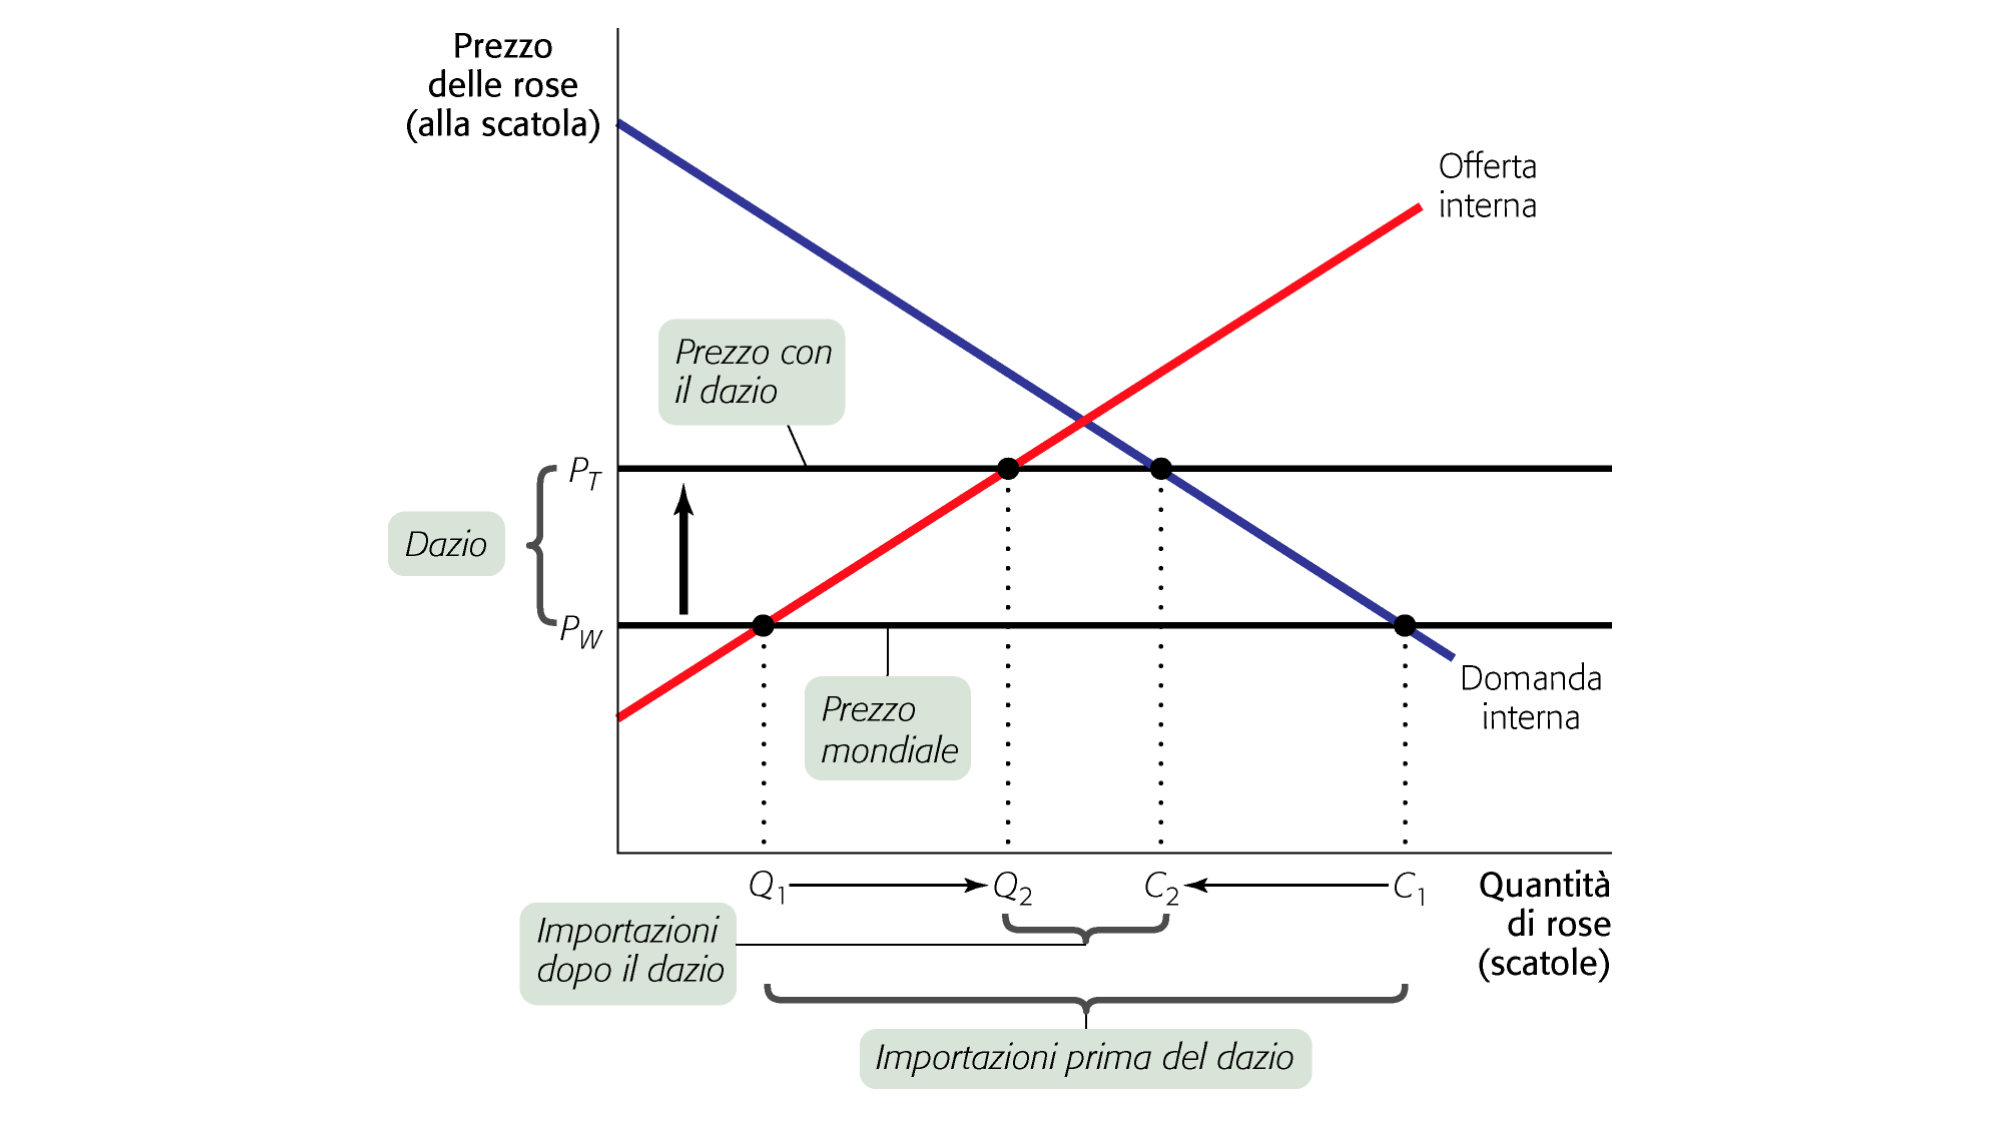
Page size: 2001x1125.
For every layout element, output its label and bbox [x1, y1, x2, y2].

picture [388, 24, 1612, 1089]
